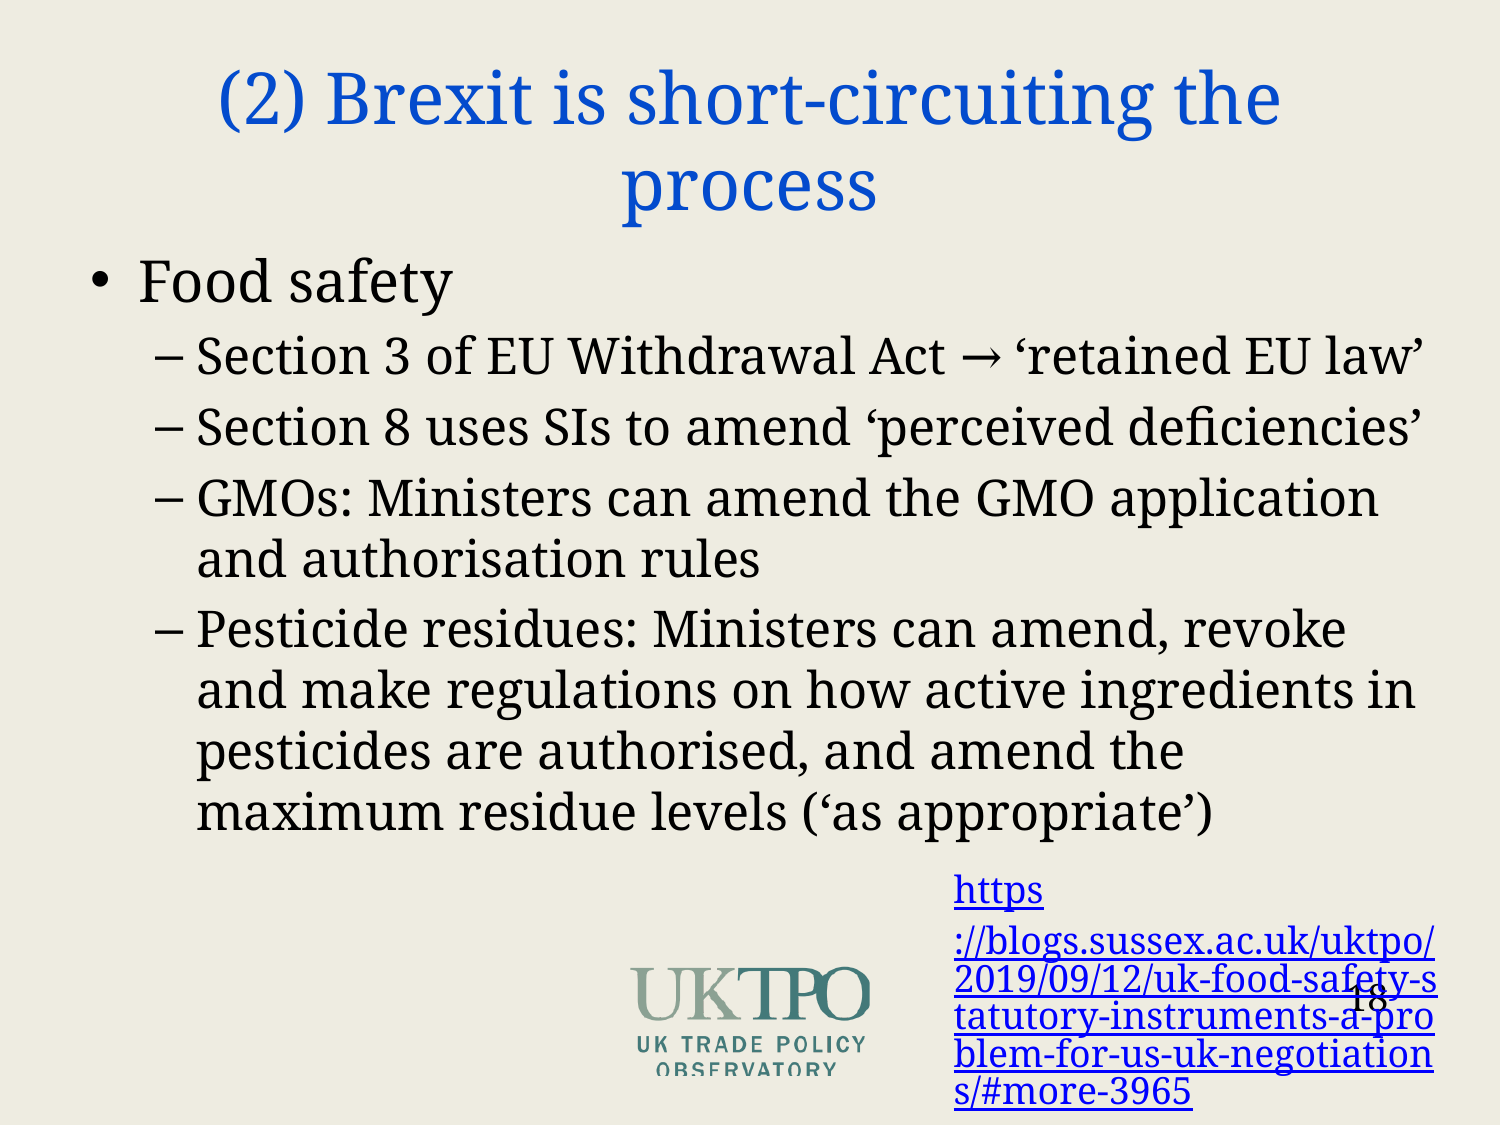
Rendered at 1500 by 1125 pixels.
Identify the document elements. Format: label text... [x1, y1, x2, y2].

text_box https://blogs.sussex.ac.uk/uktpo/2019/09/12/uk-food-safety-statutory-instruments-a-problem-for-us-uk-negotiations/#more-3965 [938, 858, 1459, 1021]
title (2) Brexit is short-circuiting the process [75, 45, 1425, 233]
list Food safety Section 3 of EU Withdrawal Act → ‘retained EU law’ Section 8 uses SIs to amend ‘perceived deficiencies’ GMOs: Ministers can amend the GMO application and authorisation rules Pesticide residues: Ministers can amend, revoke and make regulations on how active ingredients in pesticides are authorised, and amend the maximum residue levels (‘as appropriate’) [75, 236, 1459, 902]
